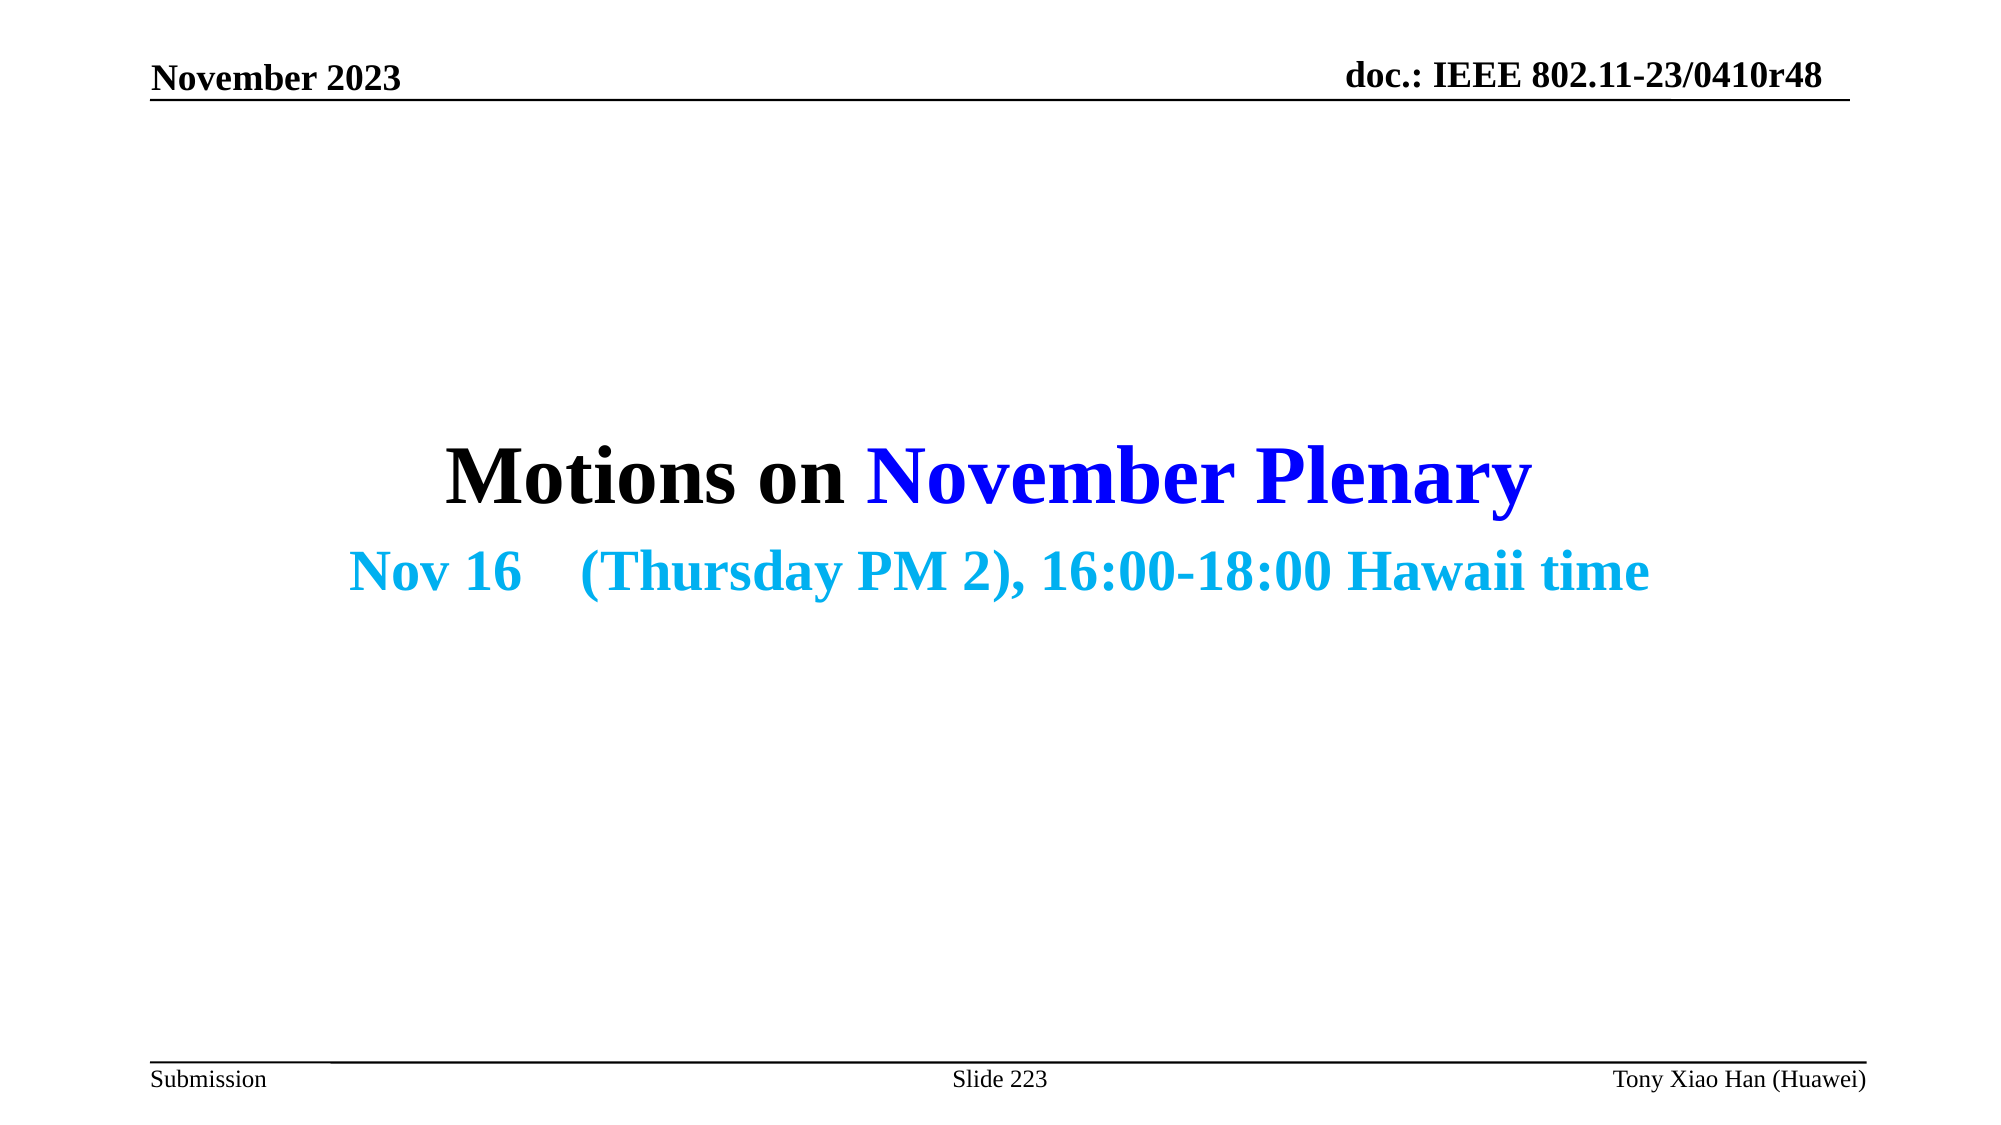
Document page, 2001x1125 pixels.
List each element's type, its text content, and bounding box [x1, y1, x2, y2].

text_box Motions on November Plenary Nov 16 (Thursday PM 2), 16:00-18:00 Hawaii time [249, 412, 1750, 950]
